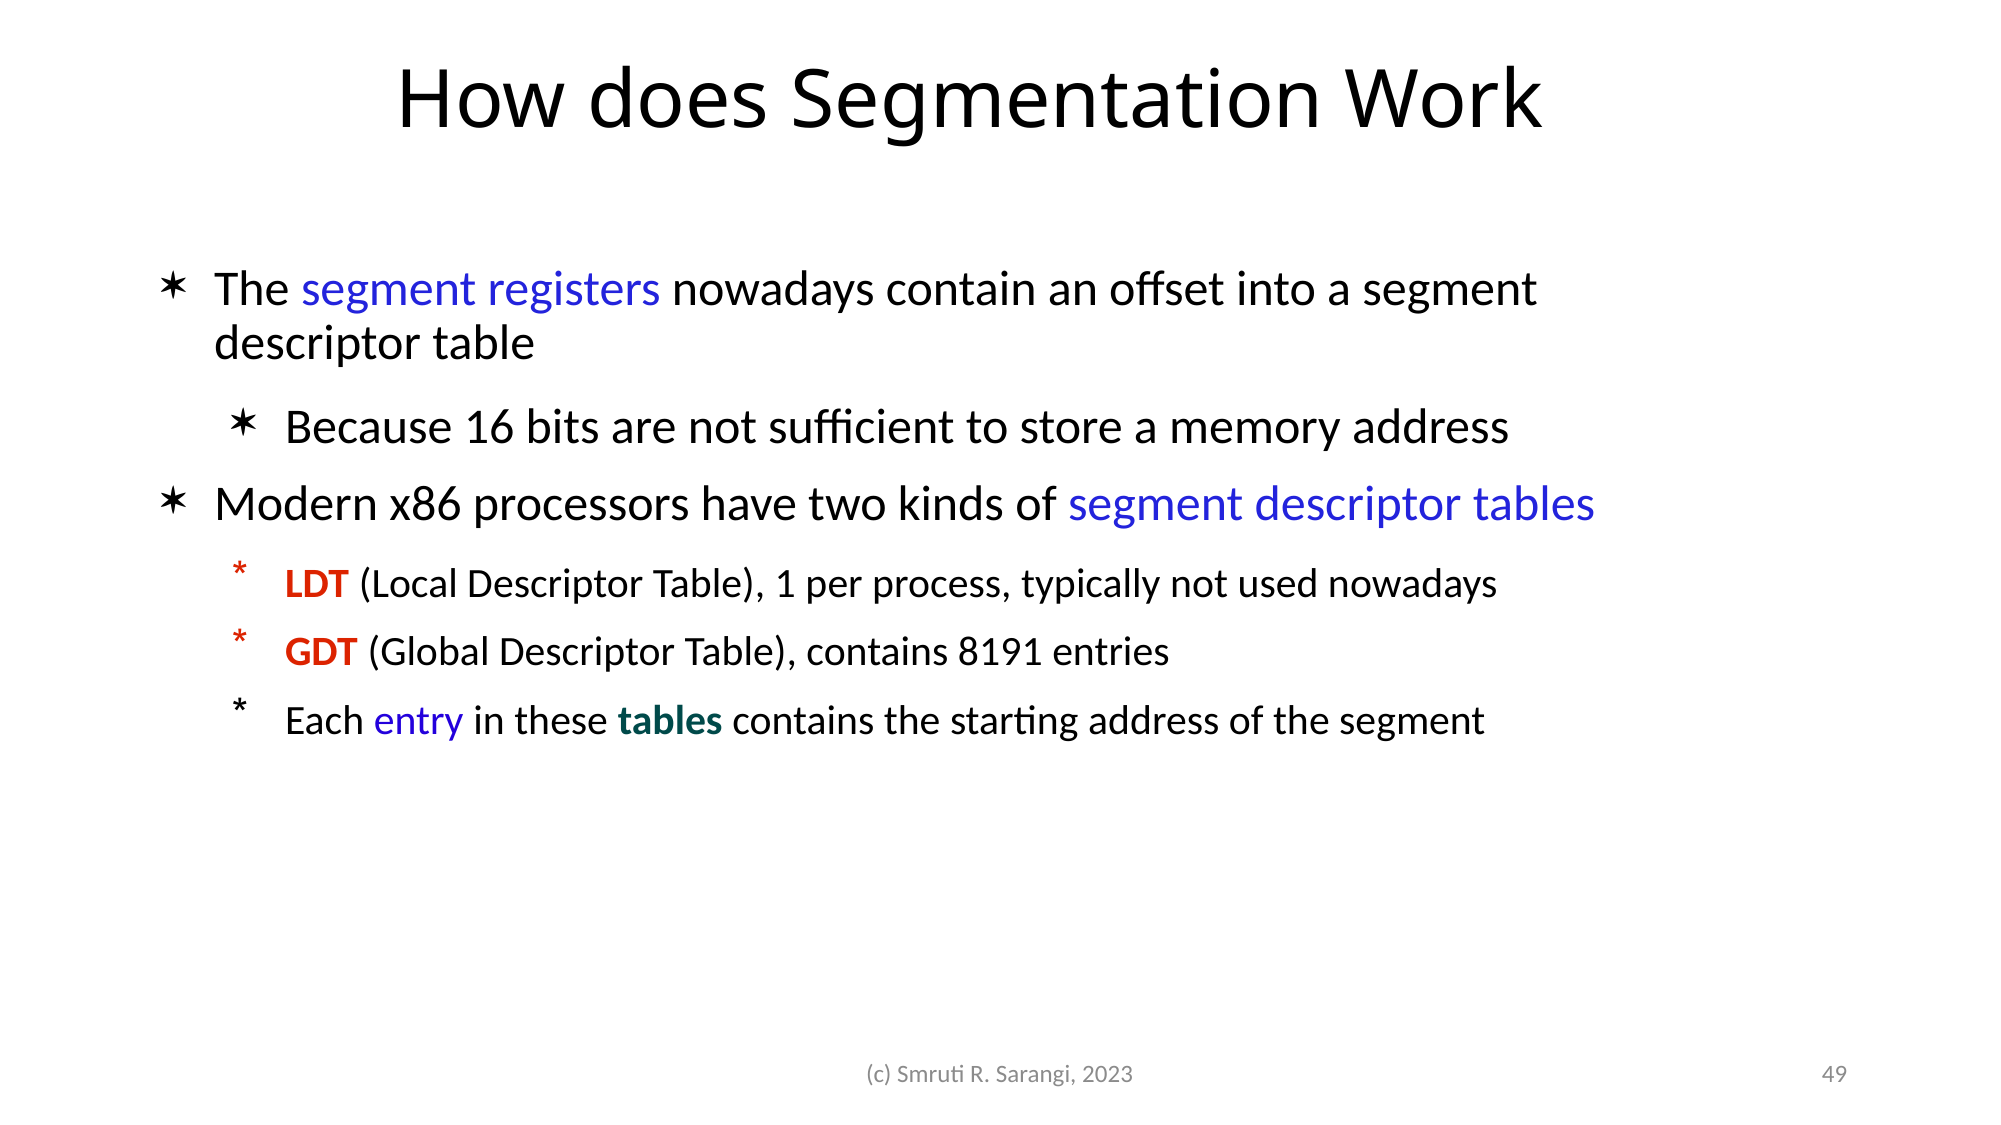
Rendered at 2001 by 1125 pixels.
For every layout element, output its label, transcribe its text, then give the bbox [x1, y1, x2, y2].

title How does Segmentation Work [395, 24, 1613, 179]
footer (c) Smruti R. Sarangi, 2023 [662, 1042, 1338, 1103]
list The segment registers nowadays contain an offset into a segment descriptor table Because 16 bits are not sufficient to store a memory address Modern x86 processors have two kinds of segment descriptor tables LDT (Local Descriptor Table), 1 per process, typically not used nowadays GDT (Global Descriptor Table), contains 8191 entries Each entry in these tables contains the starting address of the segment [143, 262, 1667, 1014]
slide_number 49 [1412, 1042, 1863, 1103]
